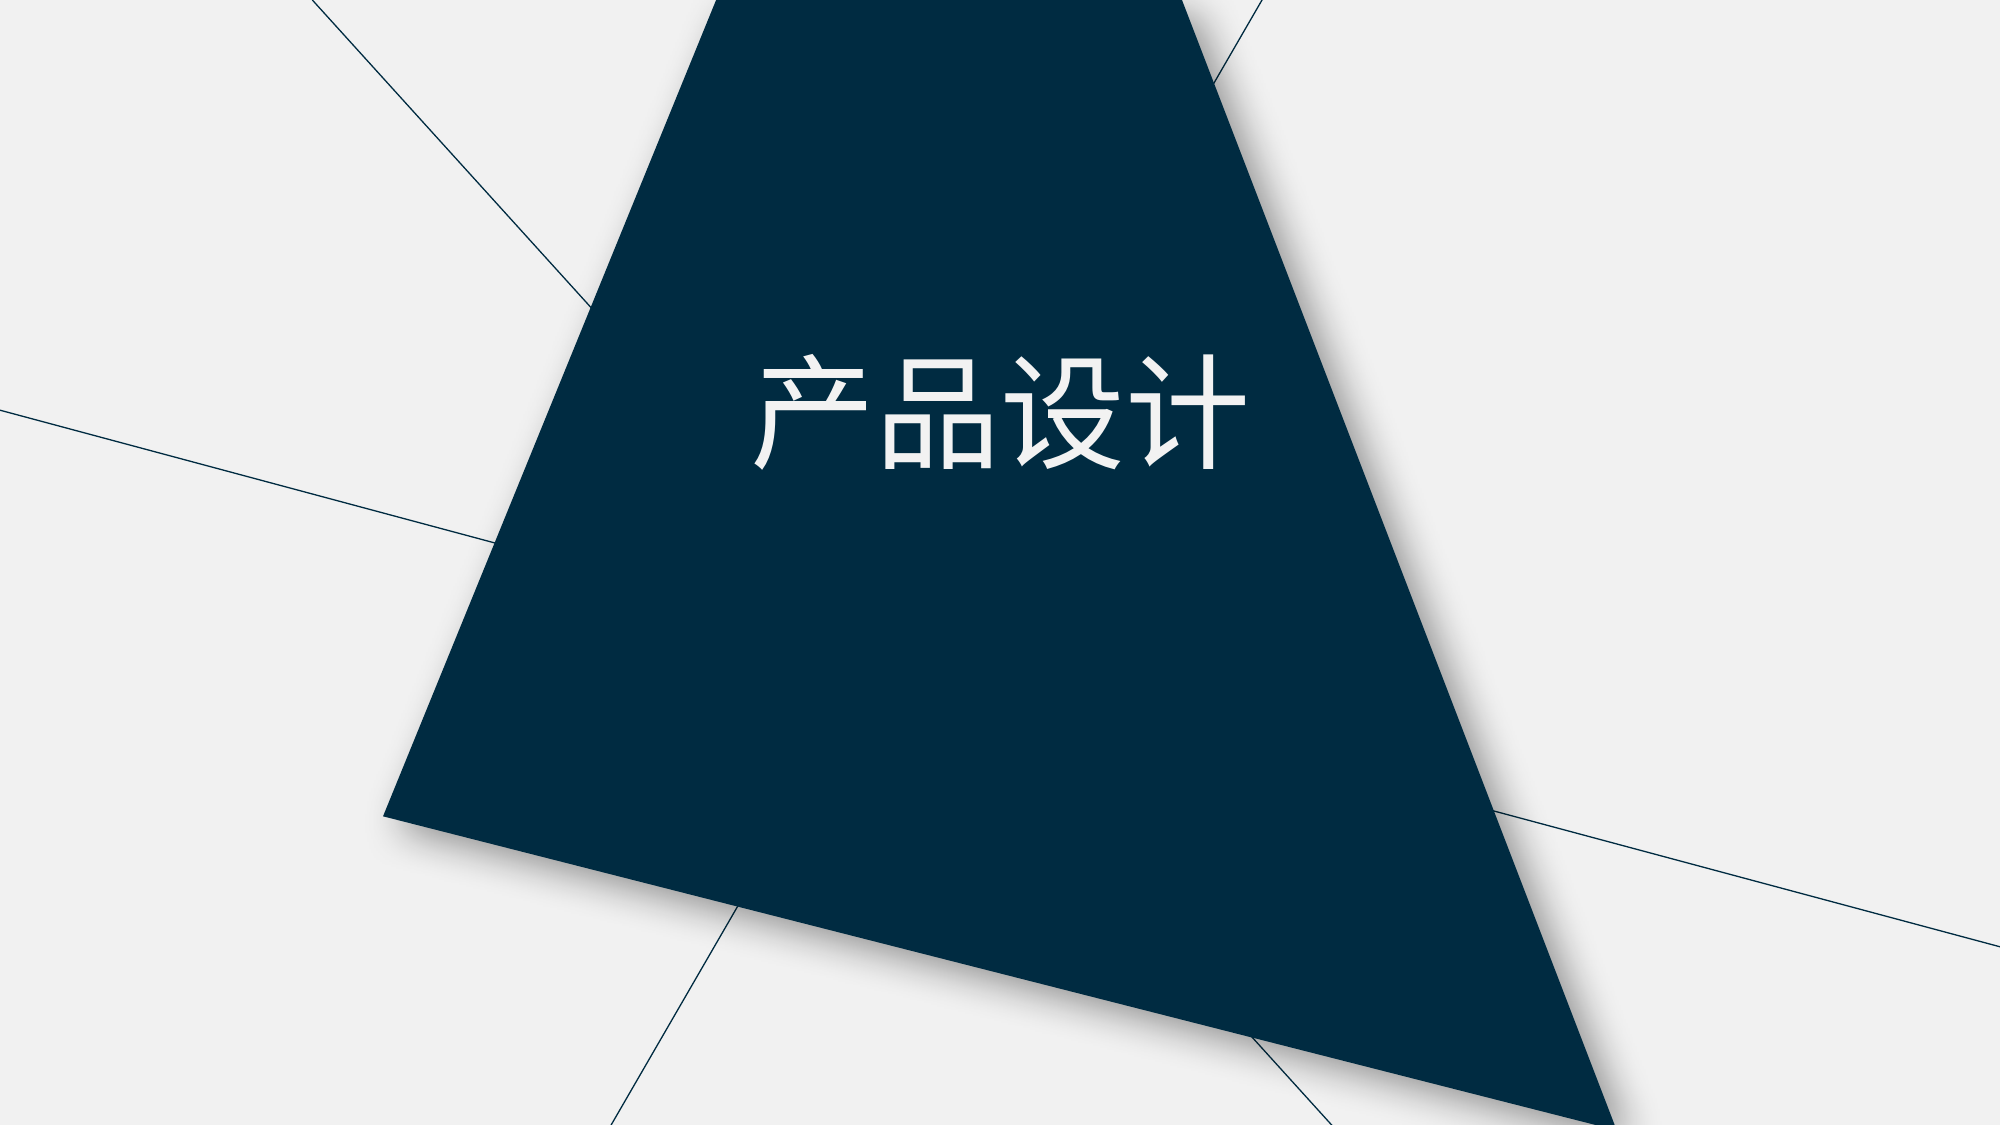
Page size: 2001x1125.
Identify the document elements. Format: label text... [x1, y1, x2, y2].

text_box 产品设计 [735, 326, 1265, 492]
text_box [383, 0, 1615, 1125]
